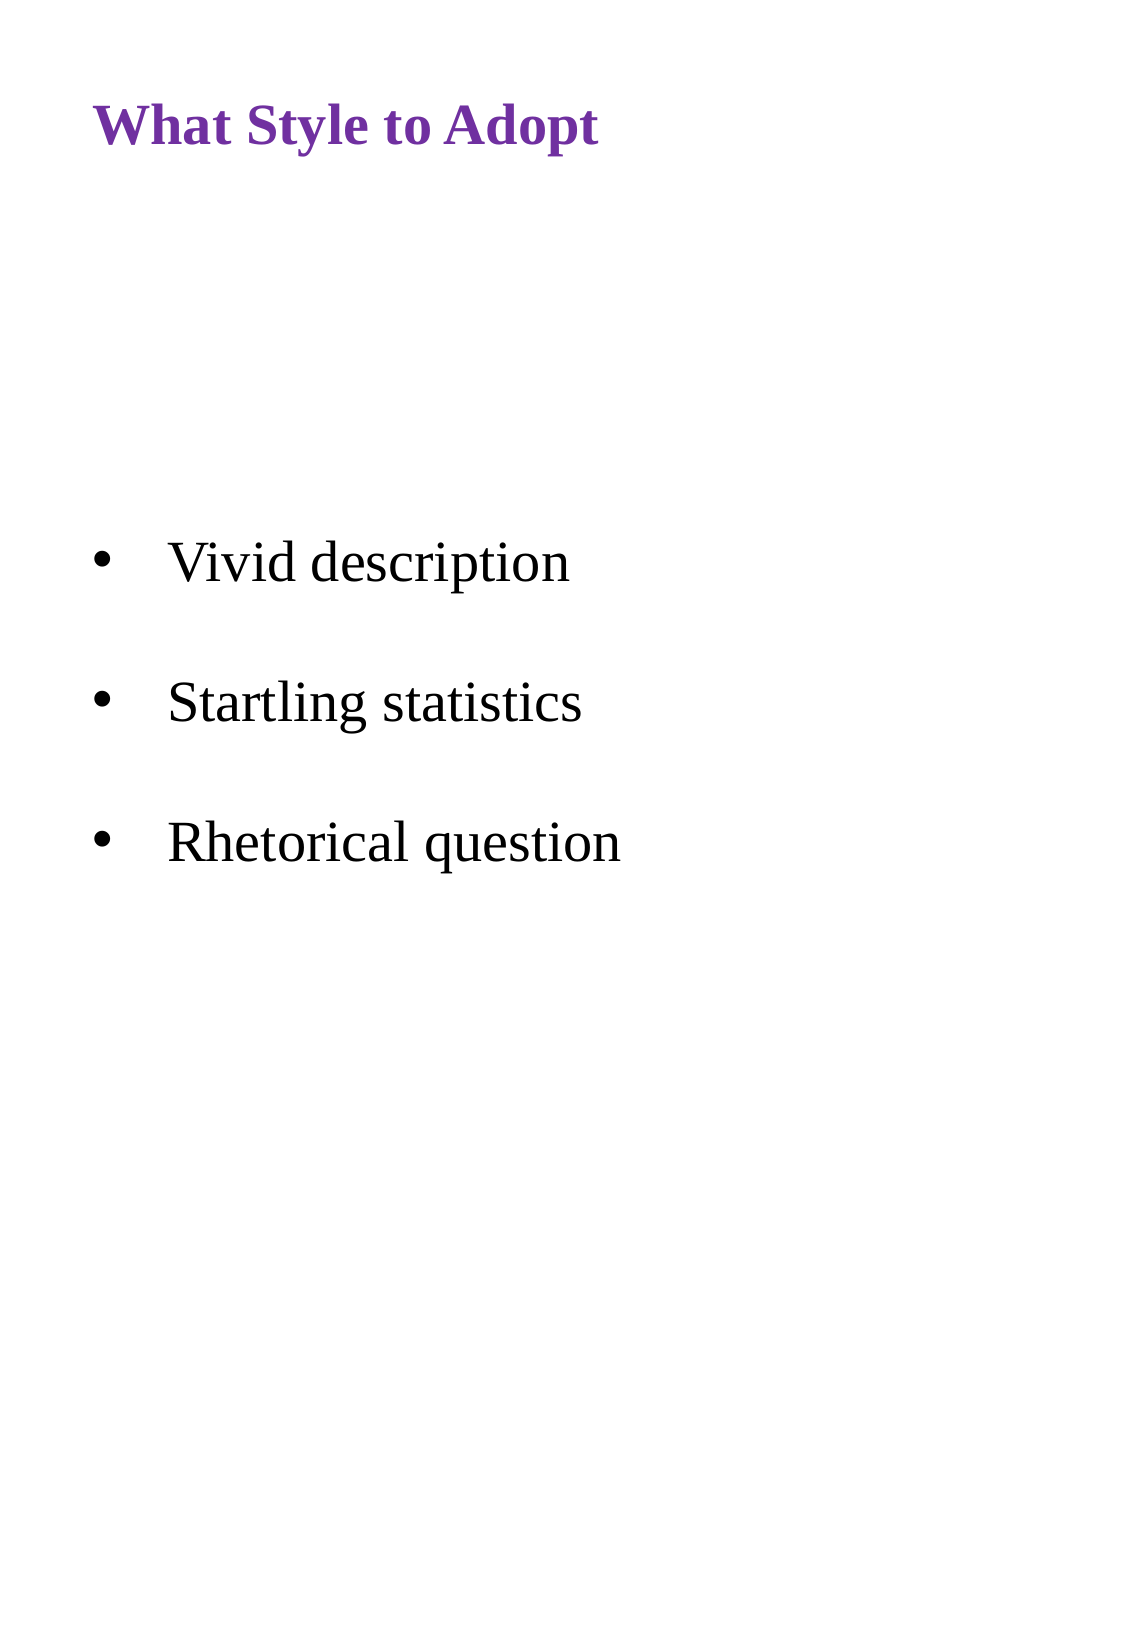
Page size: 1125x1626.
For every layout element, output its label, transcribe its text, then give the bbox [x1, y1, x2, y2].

text_box Vivid description Startling statistics Rhetorical question [77, 445, 1048, 1161]
title What Style to Adopt [77, 86, 1048, 192]
